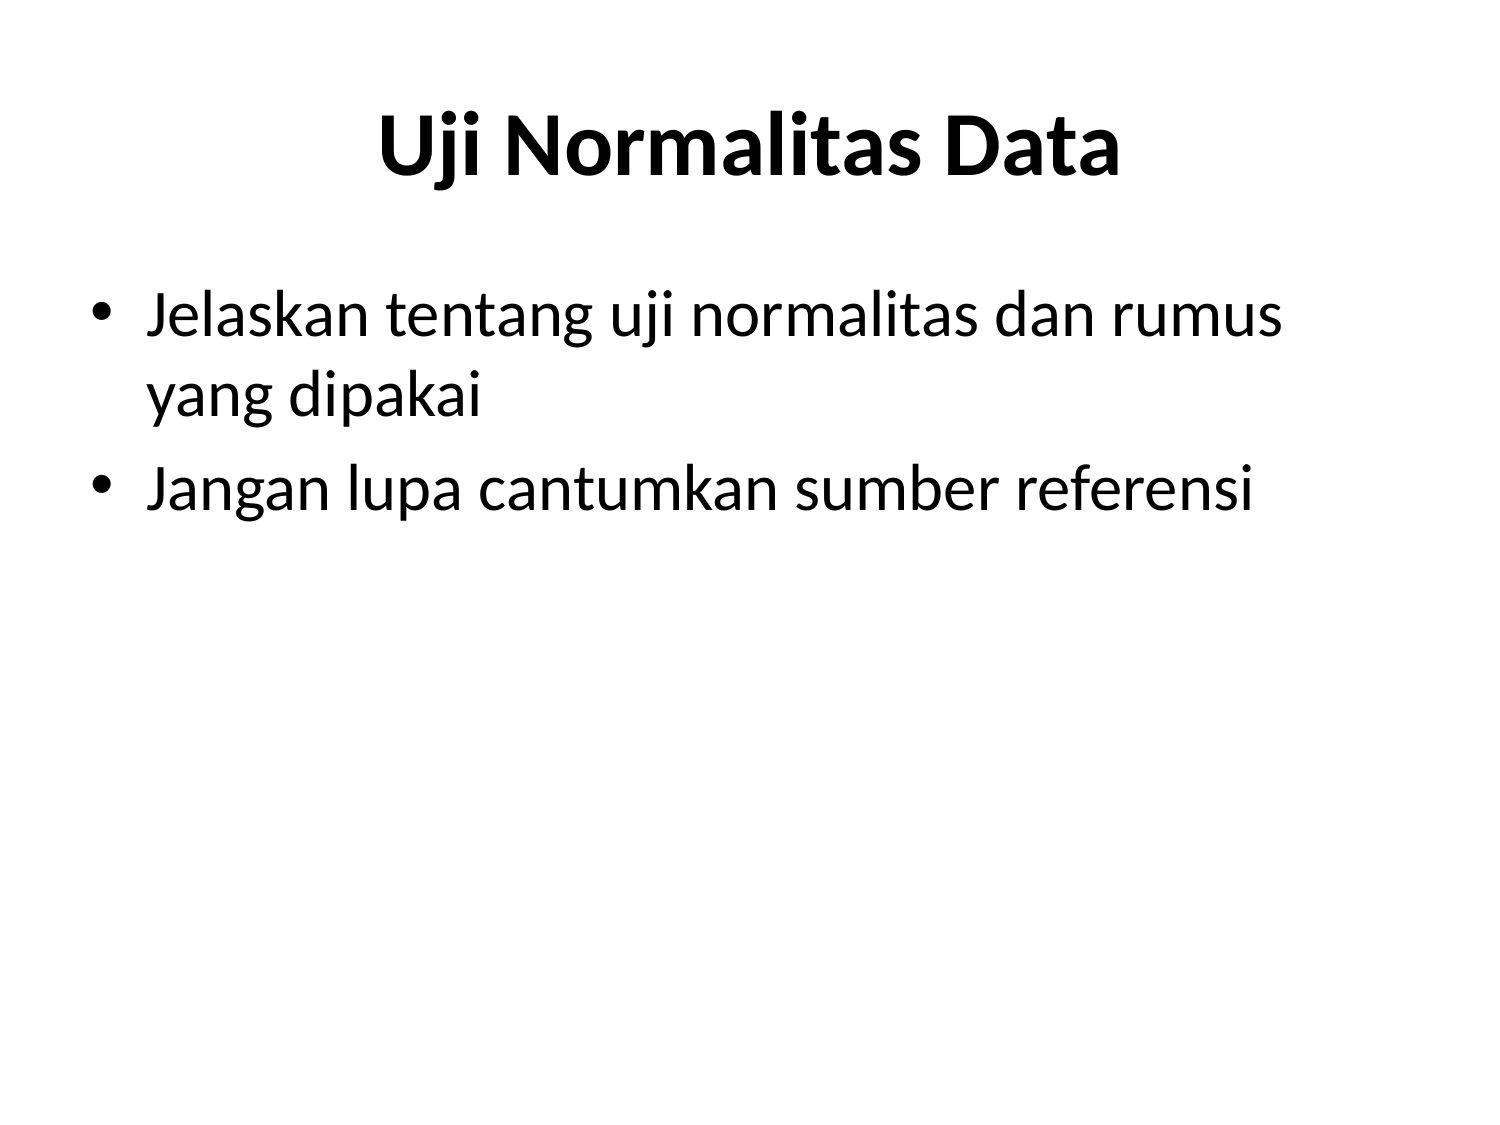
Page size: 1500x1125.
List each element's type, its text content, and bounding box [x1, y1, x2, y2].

title Uji Normalitas Data [75, 45, 1425, 233]
list Jelaskan tentang uji normalitas dan rumus yang dipakai Jangan lupa cantumkan sumber referensi [75, 262, 1425, 1005]
